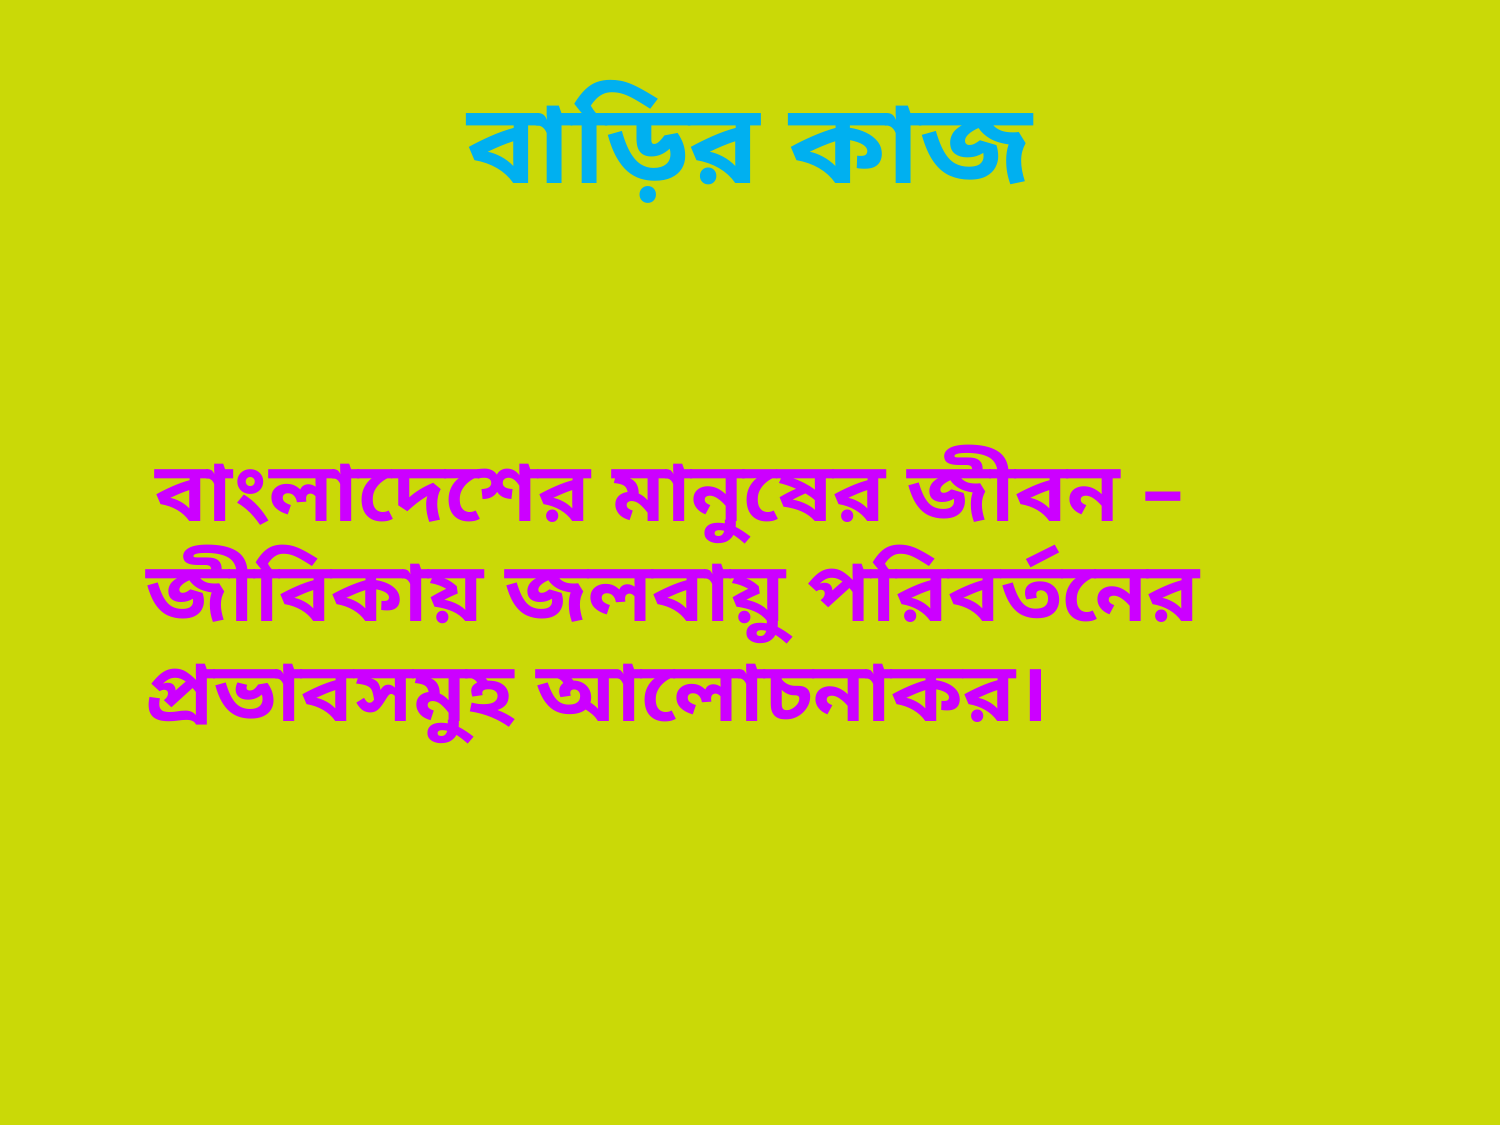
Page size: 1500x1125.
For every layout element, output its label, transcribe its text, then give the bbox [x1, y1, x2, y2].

title বাড়ির কাজ [75, 45, 1425, 233]
list বাংলাদেশের মানুষের জীবন –জীবিকায় জলবায়ু পরিবর্তনের প্রভাবসমুহ আলোচনাকর। [75, 262, 1425, 1005]
